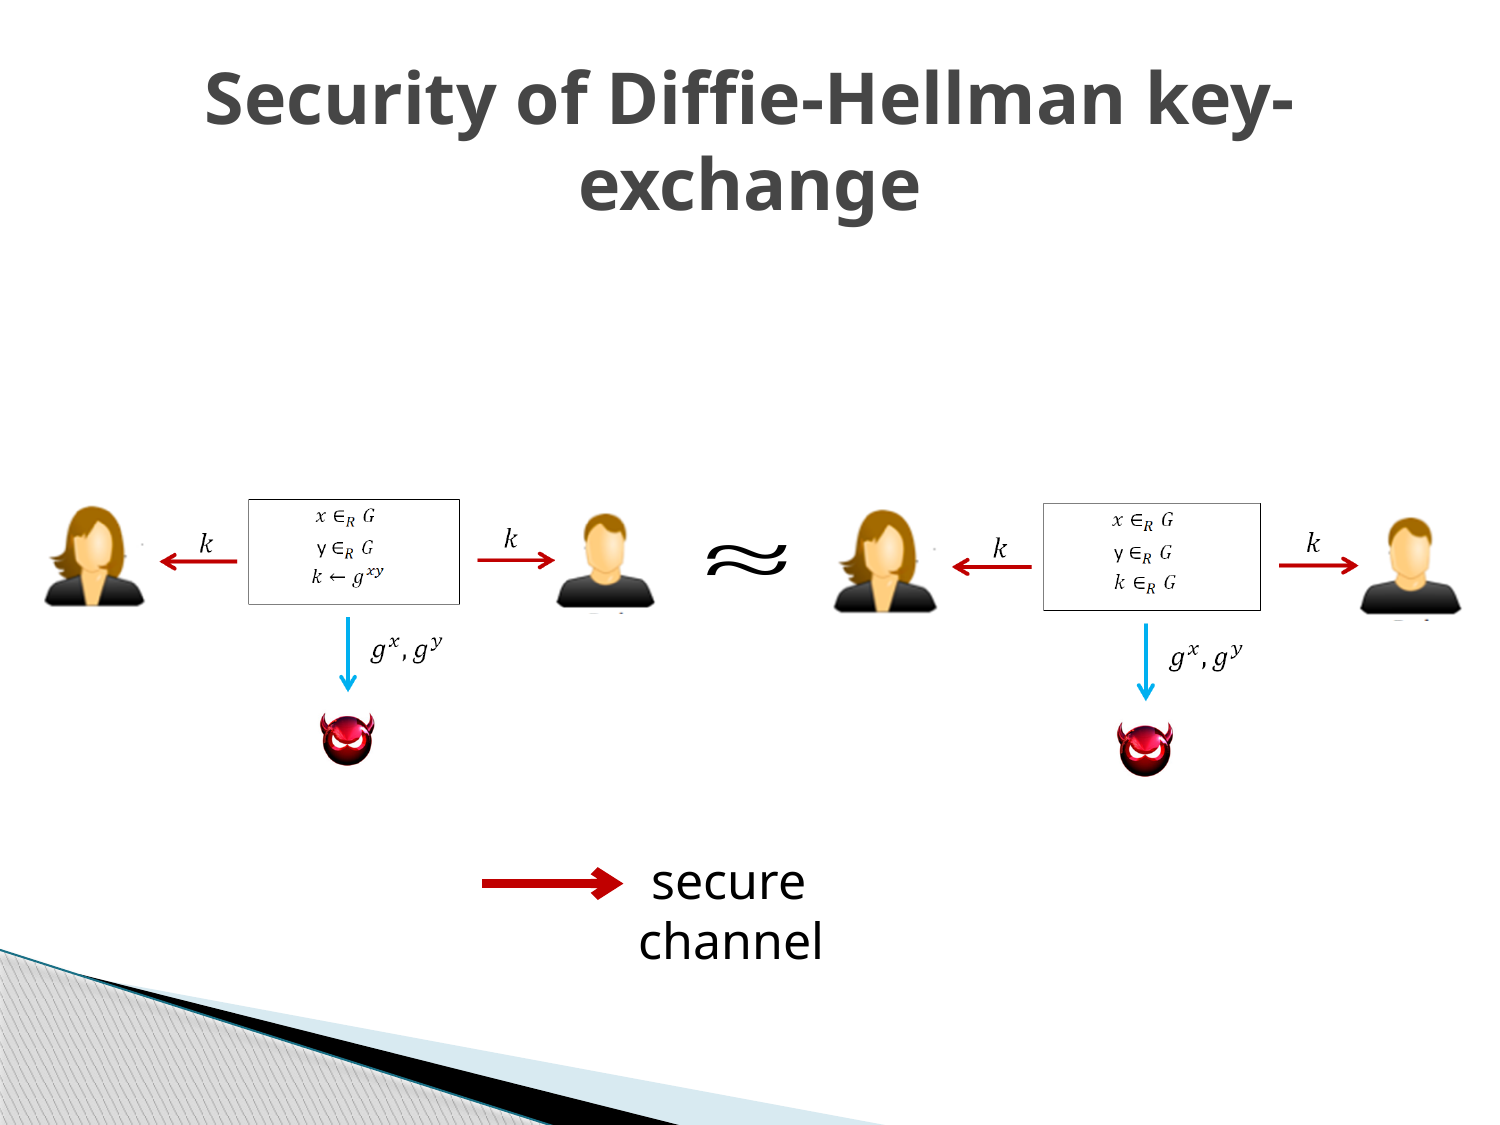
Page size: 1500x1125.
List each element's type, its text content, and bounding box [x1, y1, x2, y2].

picture [22, 499, 664, 776]
picture [819, 482, 1490, 793]
title Security of Diffie-Hellman key-exchange [75, 45, 1425, 233]
